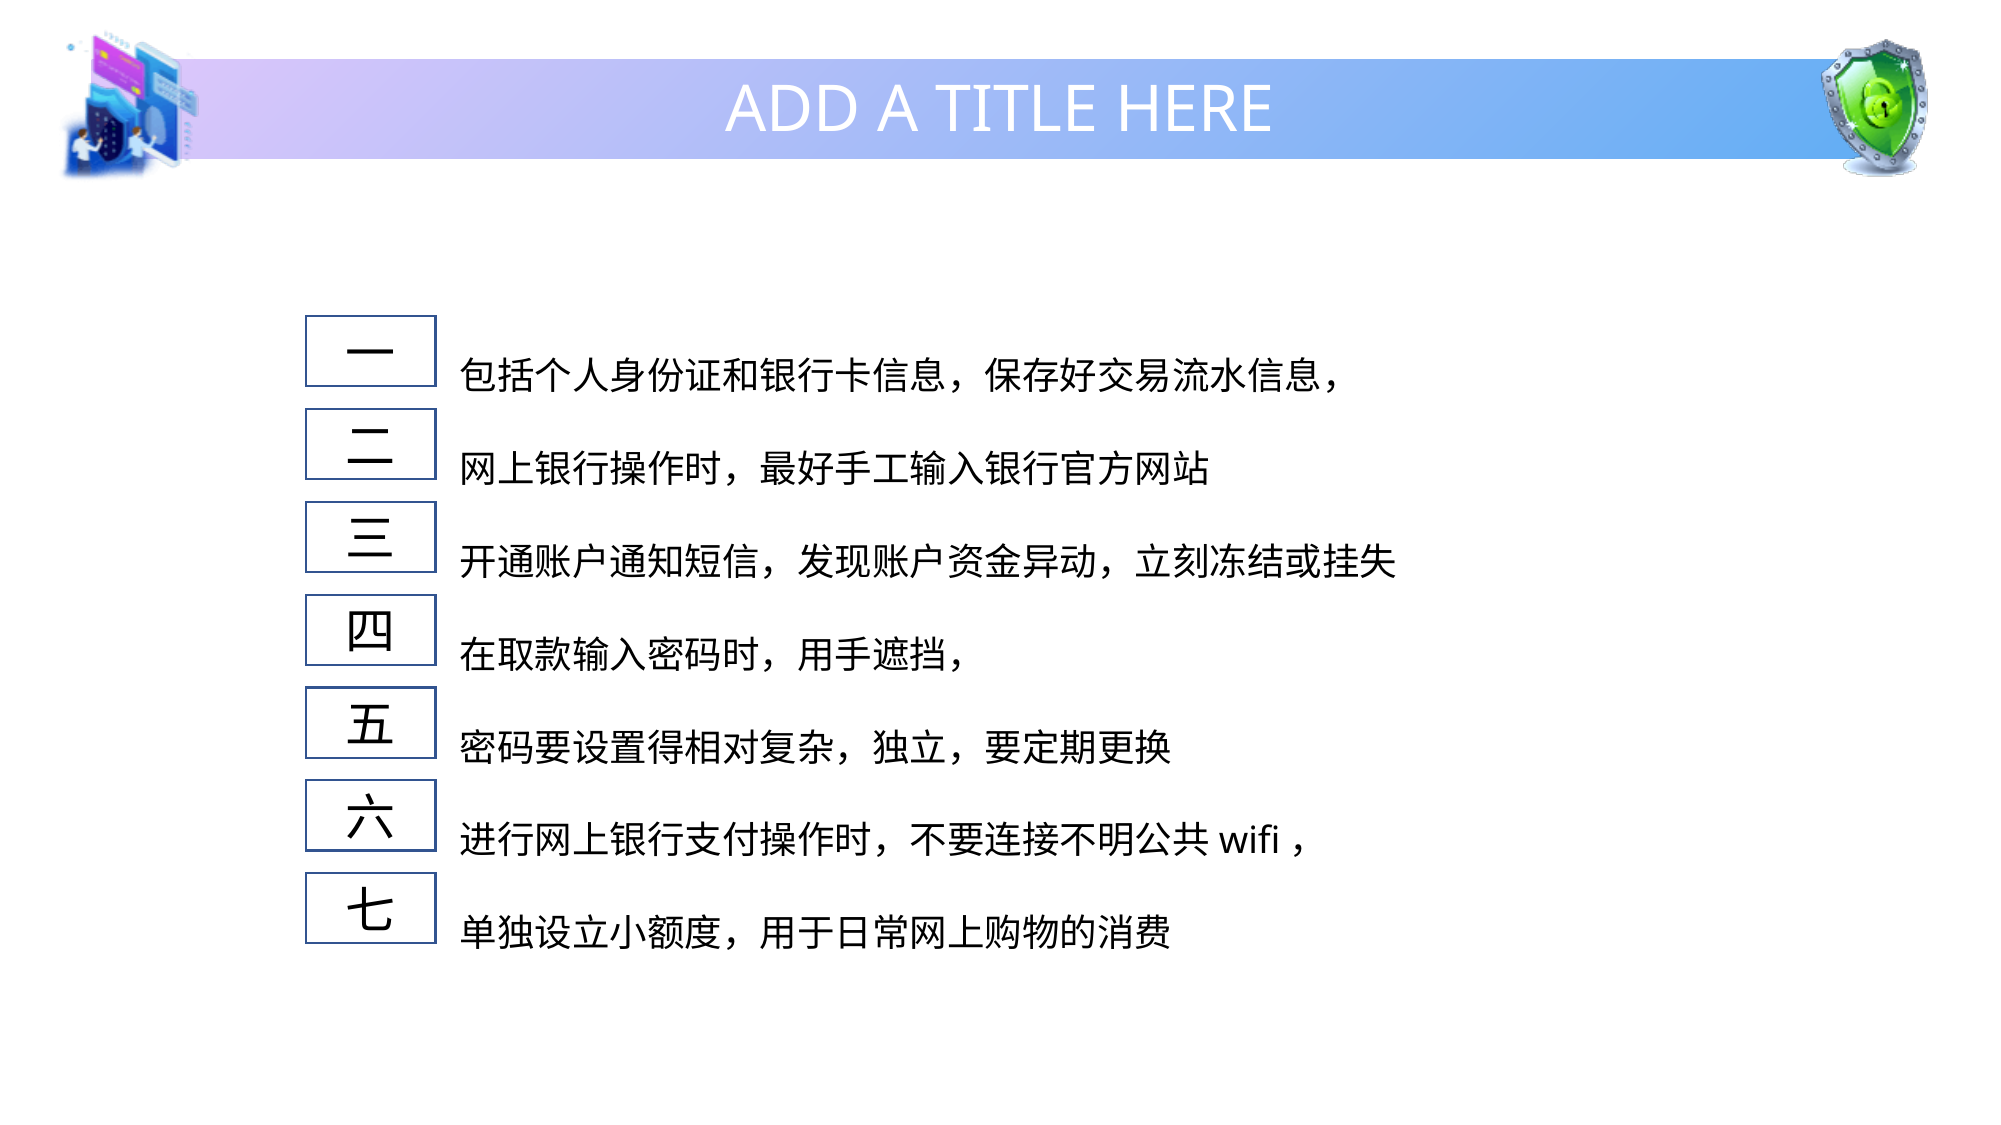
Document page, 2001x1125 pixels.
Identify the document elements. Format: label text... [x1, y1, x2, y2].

text_box ADD A TITLE HERE [710, 59, 1290, 152]
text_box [306, 780, 1723, 863]
picture [1817, 35, 1934, 178]
picture [48, 0, 254, 194]
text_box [306, 501, 1723, 585]
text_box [306, 594, 1723, 678]
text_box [306, 687, 1723, 770]
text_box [306, 408, 1723, 492]
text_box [306, 873, 1723, 956]
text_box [306, 316, 1723, 399]
